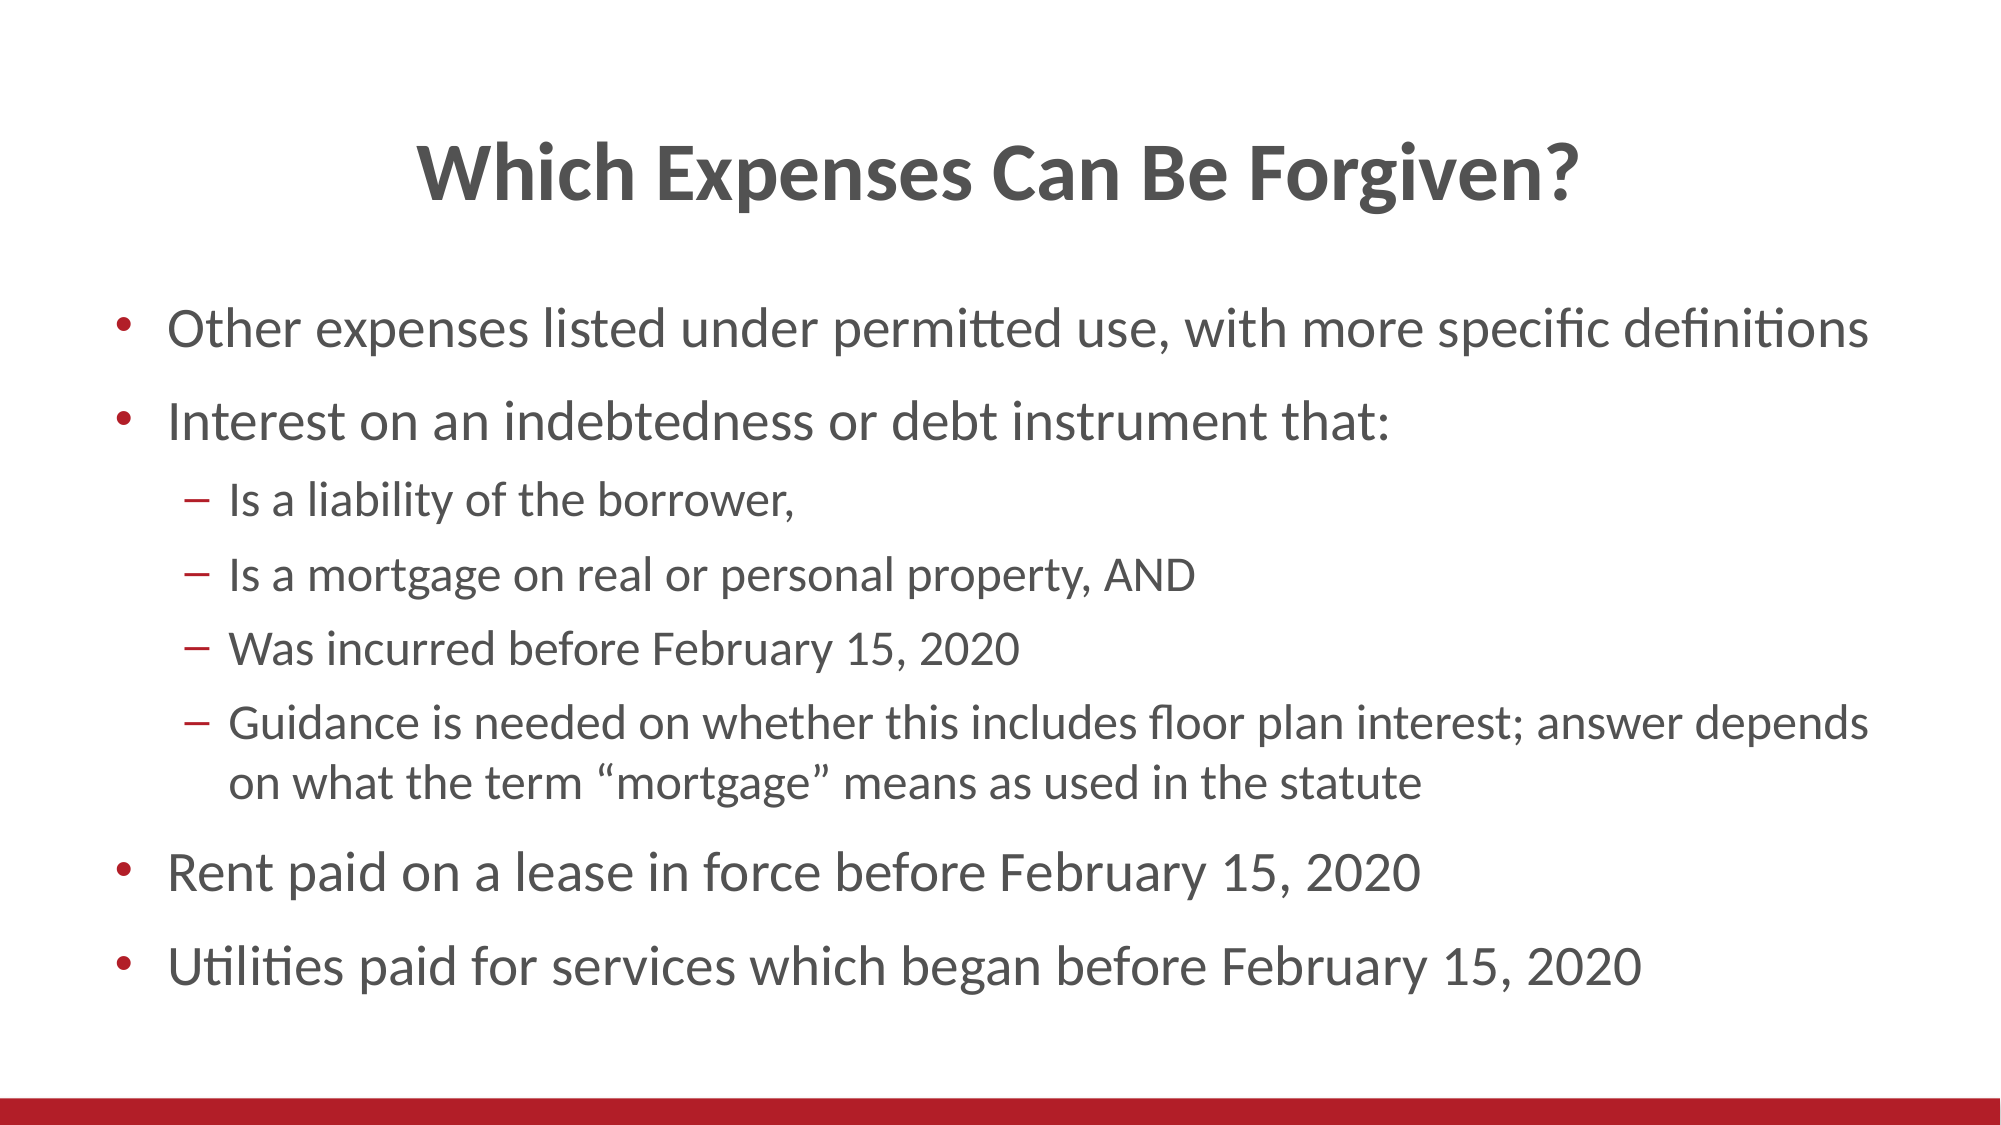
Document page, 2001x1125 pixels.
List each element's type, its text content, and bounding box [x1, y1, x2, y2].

list Other expenses listed under permitted use, with more specific definitions Interest on an indebtedness or debt instrument that: Is a liability of the borrower, Is a mortgage on real or personal property, AND Was incurred before February 15, 2020 Guidance is needed on whether this includes floor plan interest; answer depends on what the term “mortgage” means as used in the statute Rent paid on a lease in force before February 15, 2020 Utilities paid for services which began before February 15, 2020 [99, 282, 1900, 1025]
title Which Expenses Can Be Forgiven? [99, 106, 1900, 227]
